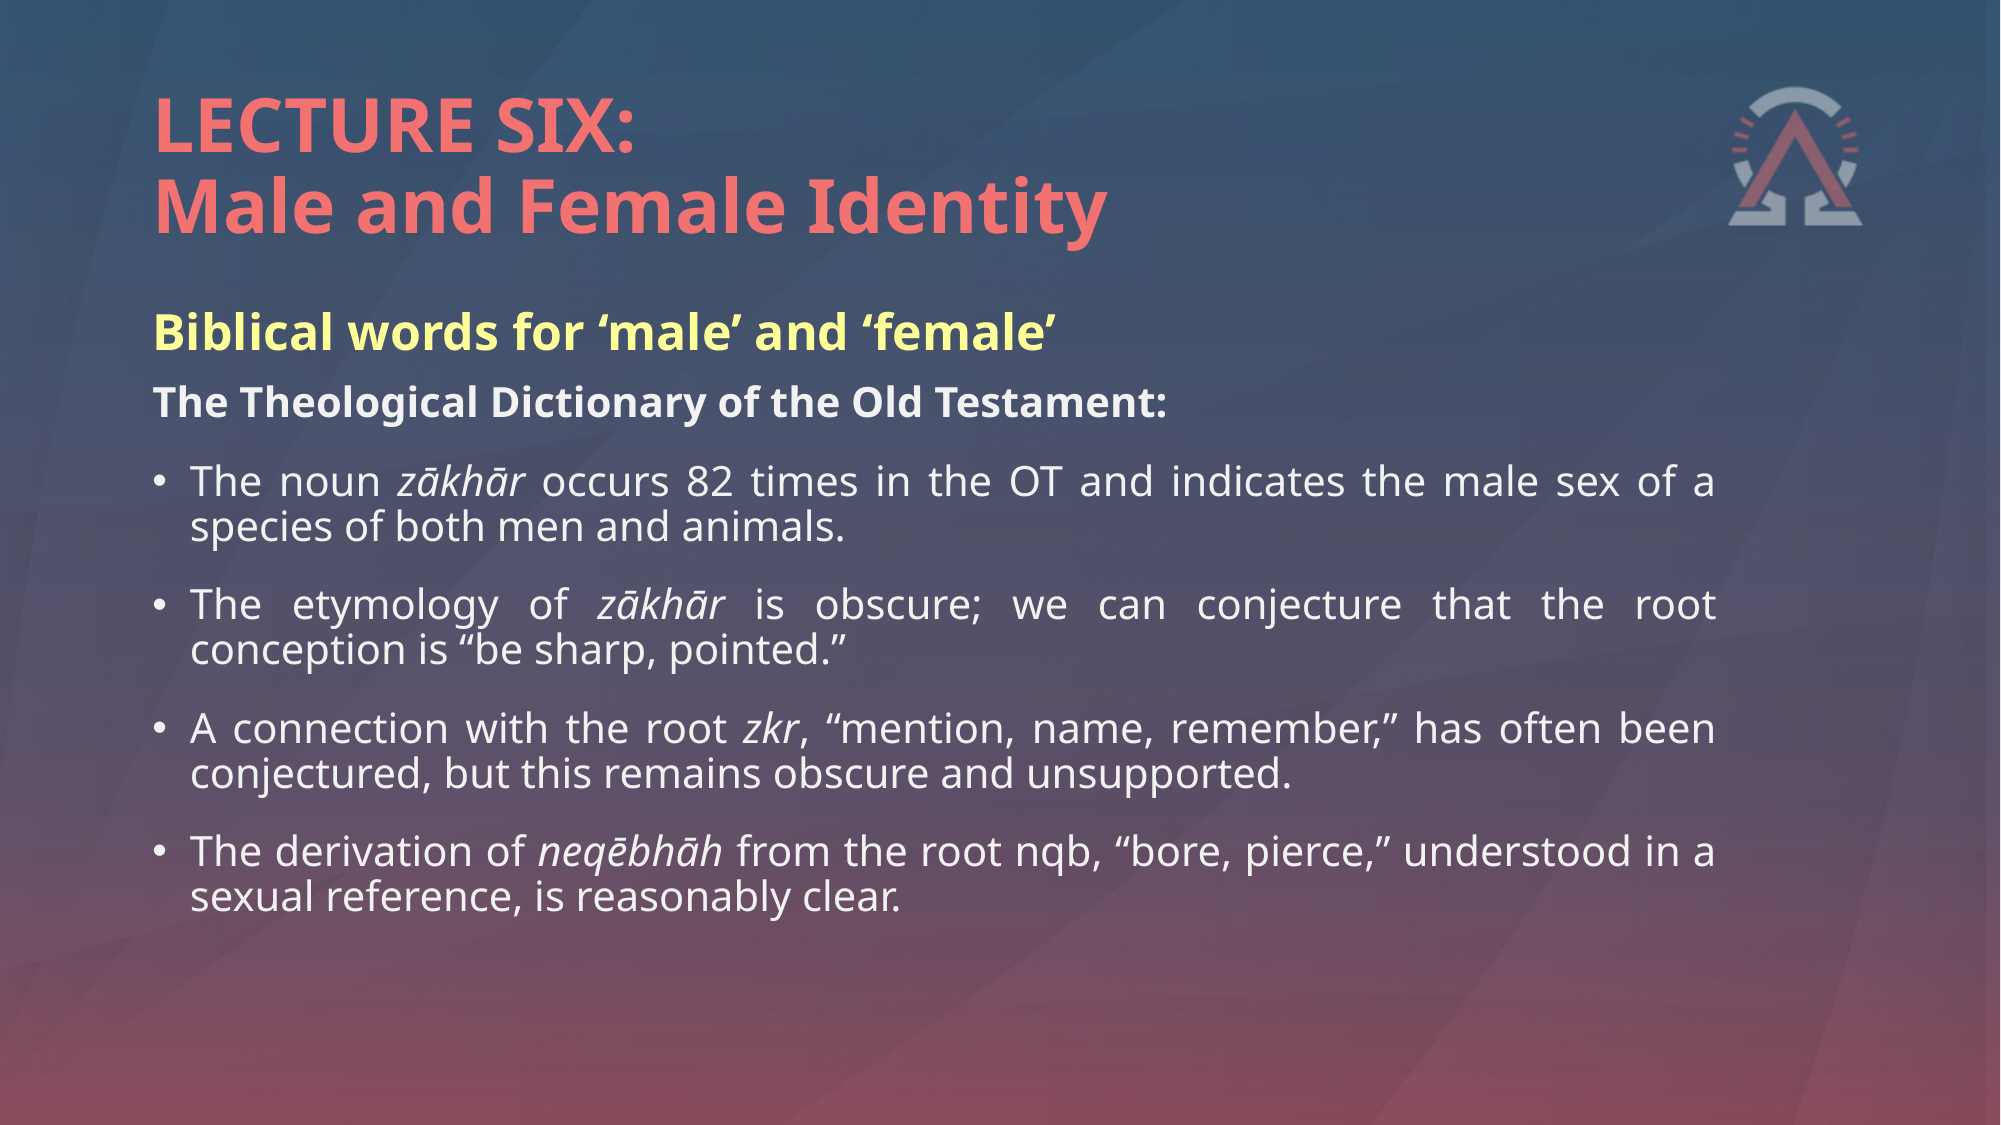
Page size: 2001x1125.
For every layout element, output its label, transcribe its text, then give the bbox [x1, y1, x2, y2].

list Biblical words for ‘male’ and ‘female’ The Theological Dictionary of the Old Testament: The noun zākhār occurs 82 times in the OT and indicates the male sex of a species of both men and animals. The etymology of zākhār is obscure; we can conjecture that the root conception is “be sharp, pointed.” A connection with the root zkr, “mention, name, remember,” has often been conjectured, but this remains obscure and unsupported. The derivation of neqēbhāh from the root nqb, “bore, pierce,” understood in a sexual reference, is reasonably clear. [137, 299, 1732, 1014]
title LECTURE SIX: Male and Female Identity [137, 59, 1863, 278]
picture [0, 0, 2001, 1125]
